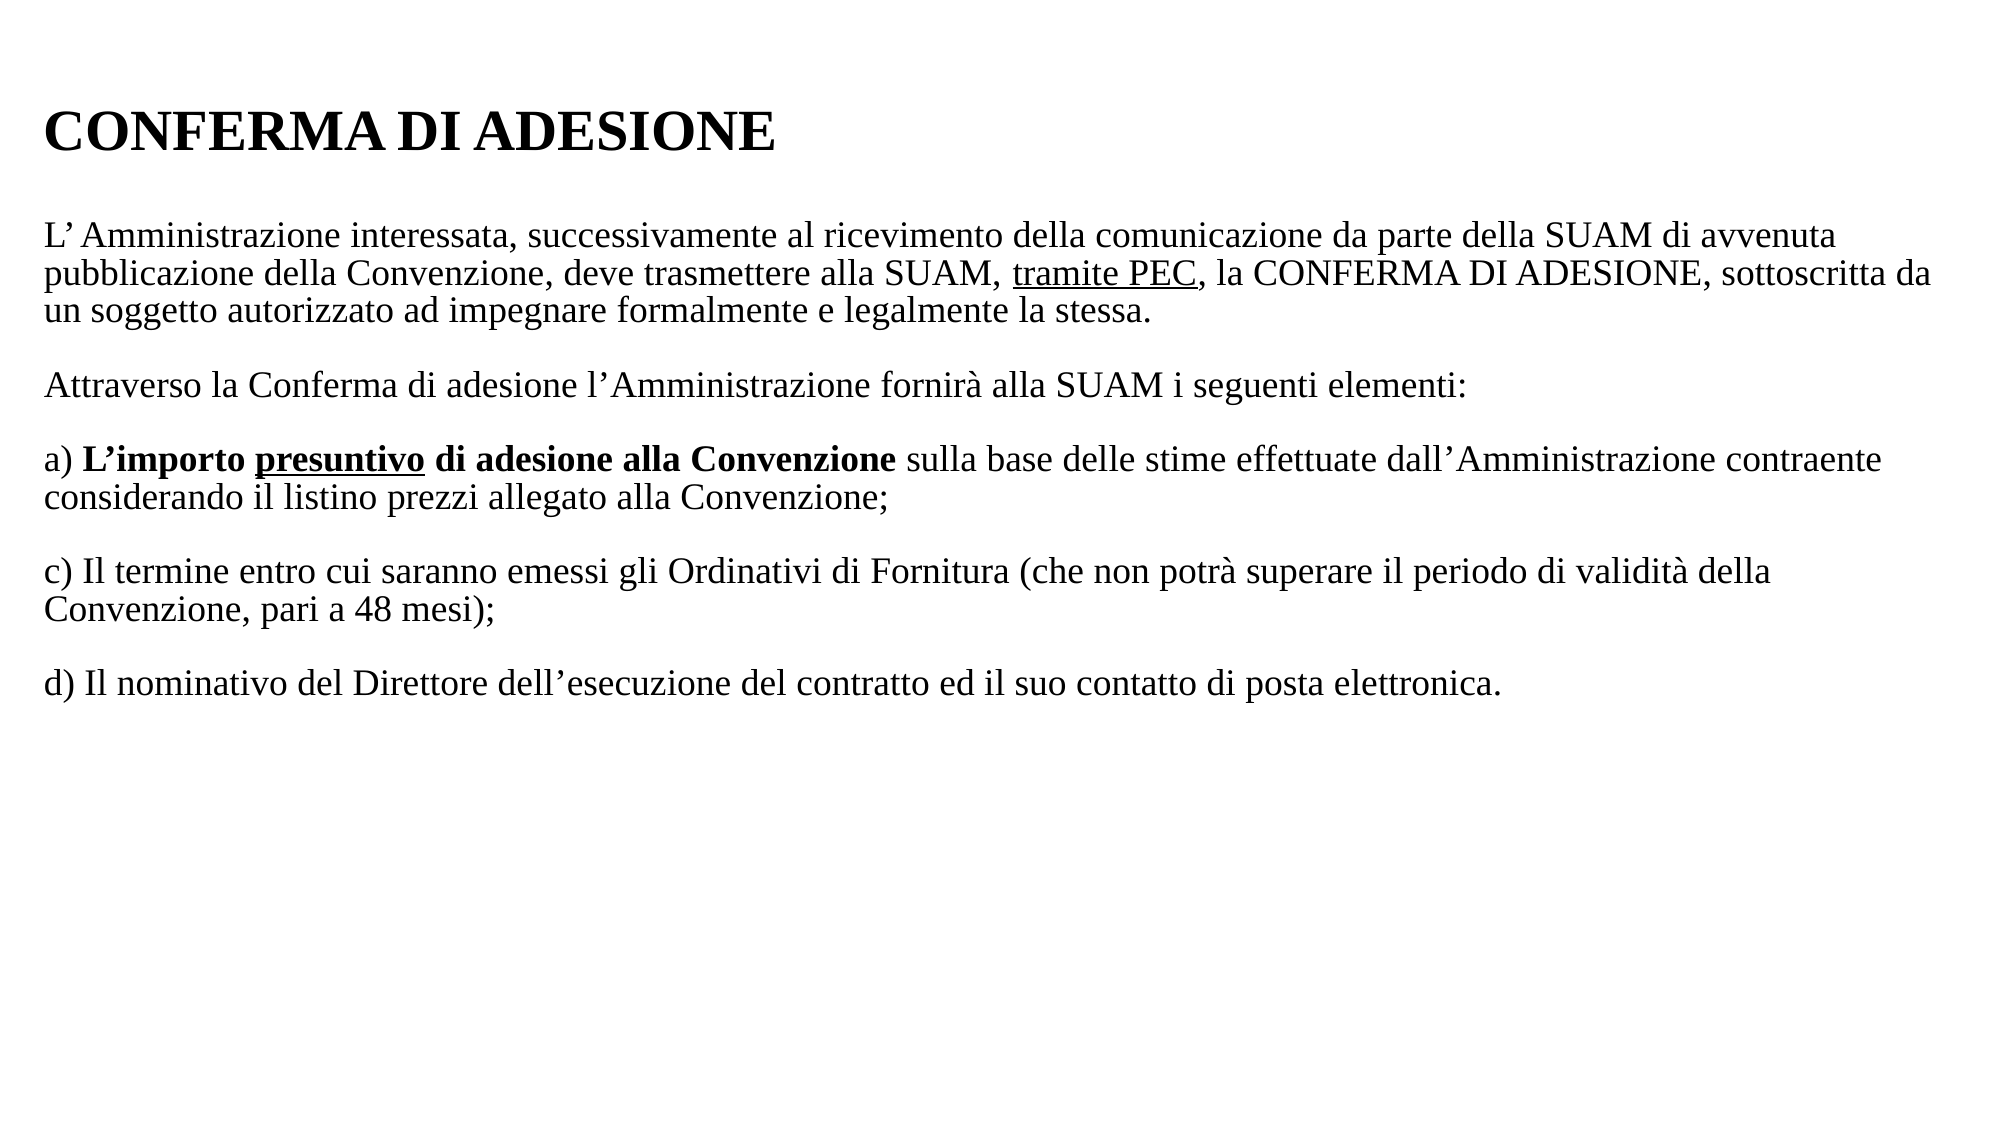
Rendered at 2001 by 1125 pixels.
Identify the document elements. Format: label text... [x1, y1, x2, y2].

title CONFERMA DI ADESIONE L’ Amministrazione interessata, successivamente al ricevimento della comunicazione da parte della SUAM di avvenuta pubblicazione della Convenzione, deve trasmettere alla SUAM, tramite PEC, la CONFERMA DI ADESIONE, sottoscritta da un soggetto autorizzato ad impegnare formalmente e legalmente la stessa. Attraverso la Conferma di adesione l’Amministrazione fornirà alla SUAM i seguenti elementi: a) L’importo presuntivo di adesione alla Convenzione sulla base delle stime effettuate dall’Amministrazione contraente considerando il listino prezzi allegato alla Convenzione; c) Il termine entro cui saranno emessi gli Ordinativi di Fornitura (che non potrà superare il periodo di validità della Convenzione, pari a 48 mesi); d) Il nominativo del Direttore dell’esecuzione del contratto ed il suo contatto di posta elettronica. [28, 40, 1972, 1099]
